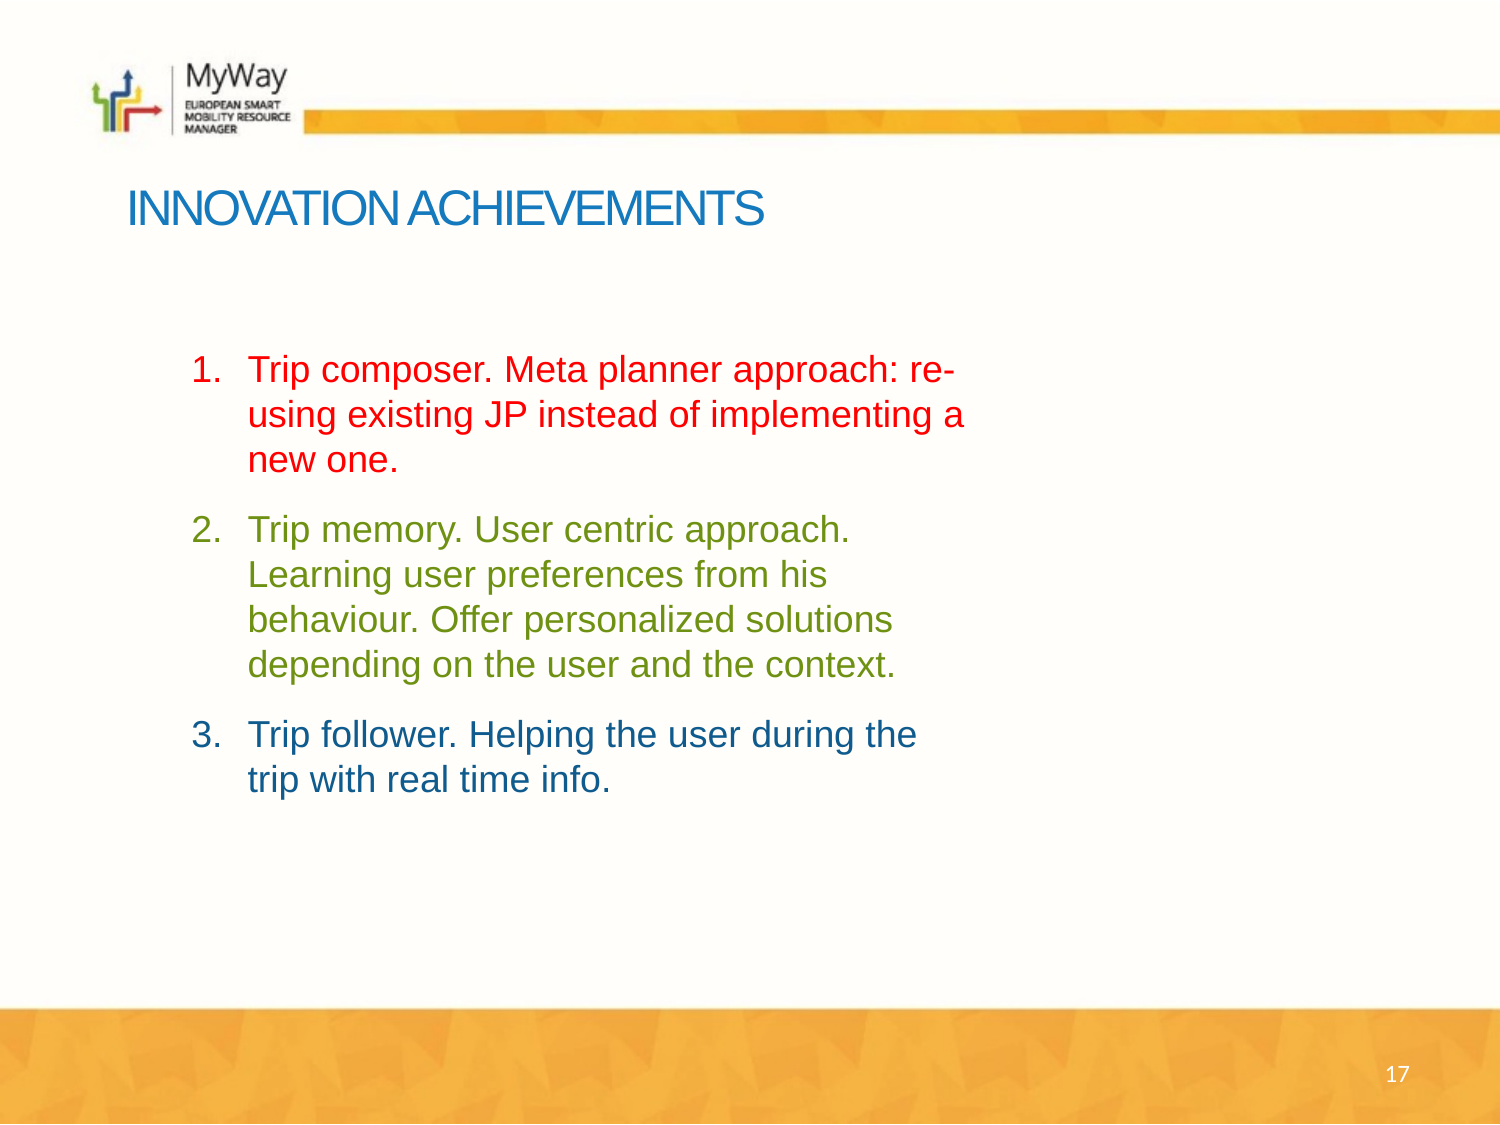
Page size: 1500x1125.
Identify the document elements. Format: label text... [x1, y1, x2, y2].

picture [0, 1, 1500, 1124]
slide_number 17 [1074, 1042, 1425, 1103]
text_box Trip composer. Meta planner approach: re-using existing JP instead of implementing a new one. Trip memory. User centric approach. Learning user preferences from his behaviour. Offer personalized solutions depending on the user and the context. Trip follower. Helping the user during the trip with real time info. [88, 338, 987, 878]
text_box INNOVATION ACHIEVEMENTS [111, 167, 781, 243]
